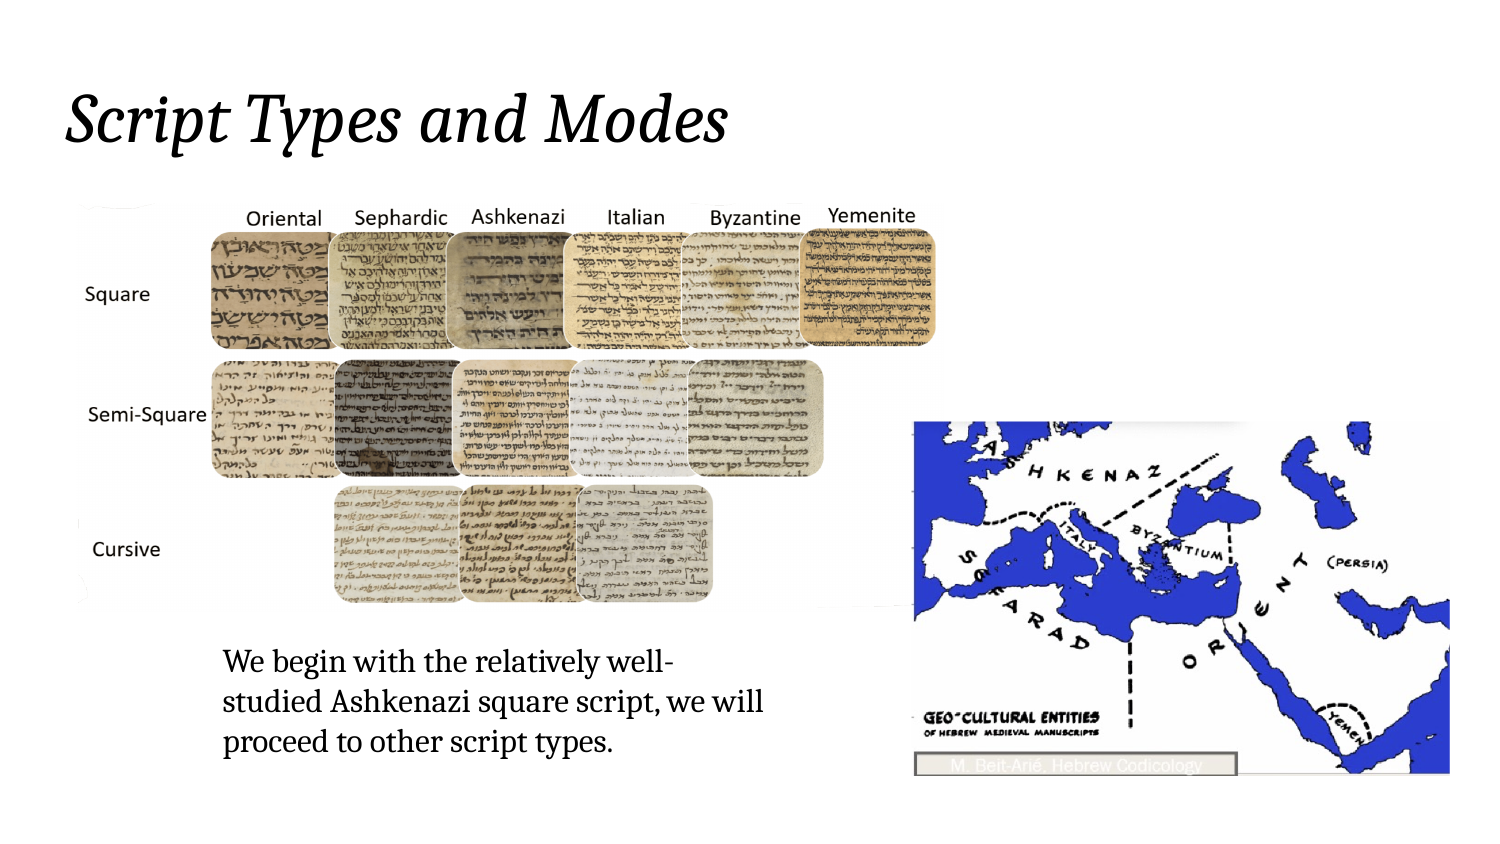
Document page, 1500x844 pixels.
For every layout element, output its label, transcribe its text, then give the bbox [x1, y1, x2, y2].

text_box We begin with the relatively well-studied Ashkenazi square script, we will proceed to other script types. [132, 624, 787, 775]
title Script Types and Modes [51, 56, 1449, 151]
picture [76, 202, 1451, 777]
